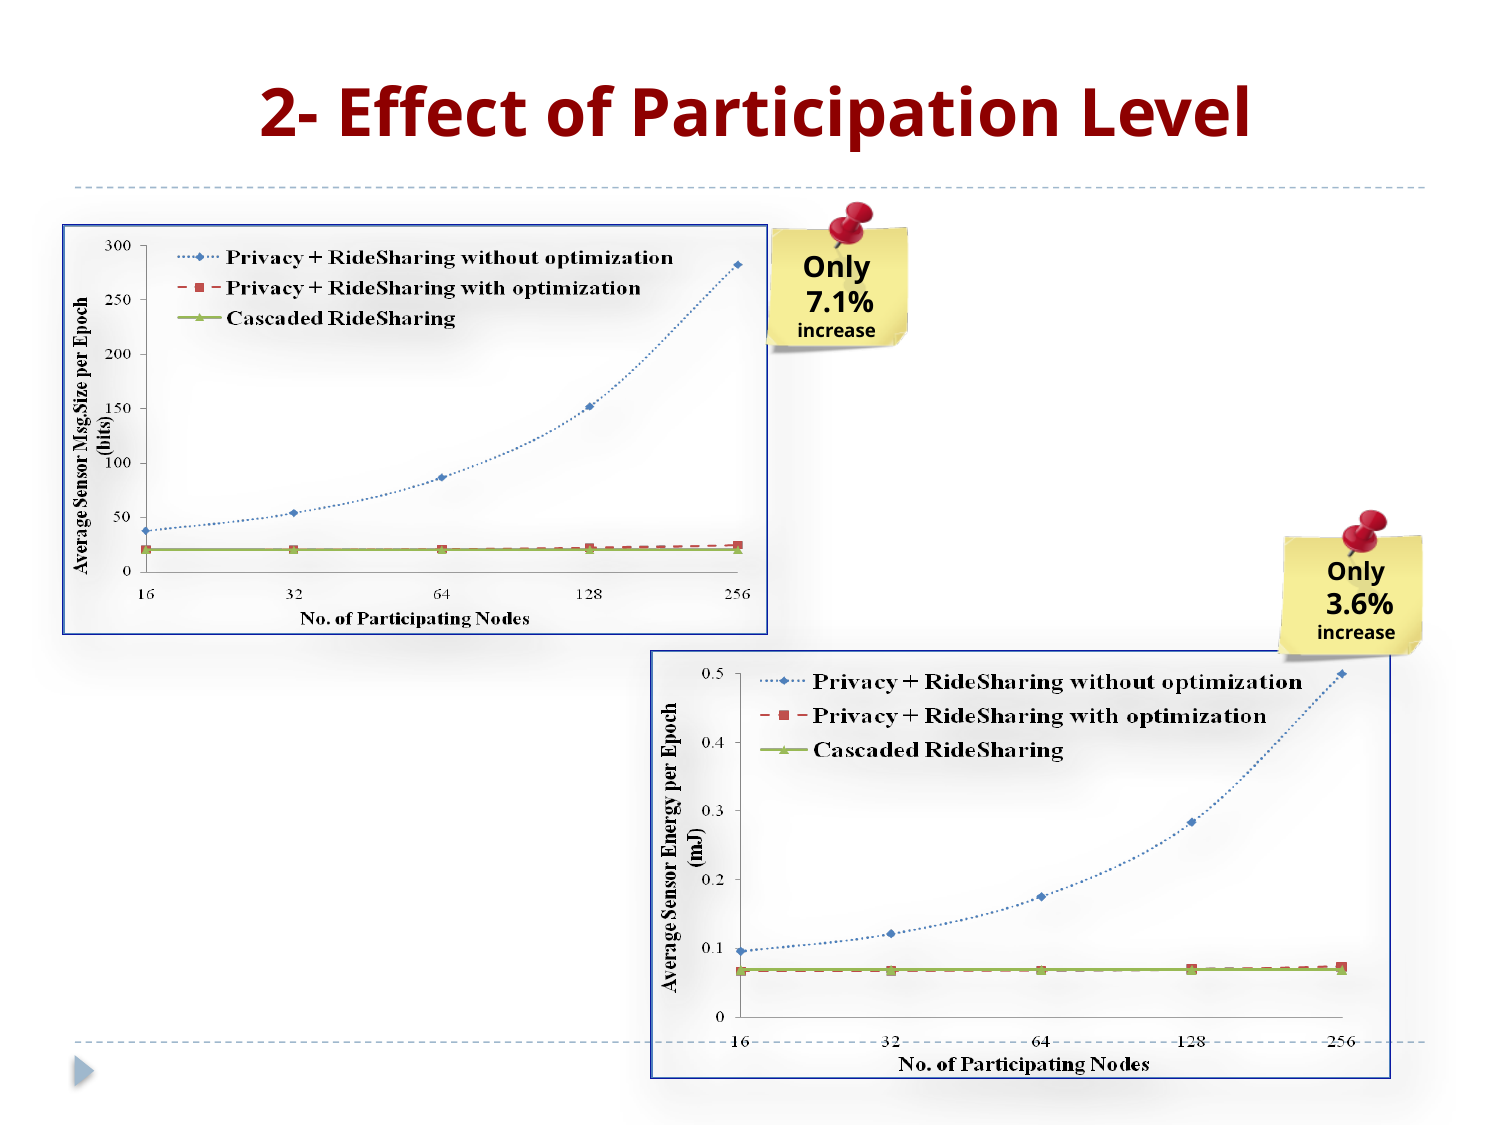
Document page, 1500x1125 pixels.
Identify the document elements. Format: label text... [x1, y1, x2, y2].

picture [649, 649, 1392, 1079]
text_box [1262, 507, 1448, 673]
picture [62, 224, 768, 635]
text_box 2- Effect of Participation Level [162, 62, 1350, 158]
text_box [749, 199, 933, 363]
